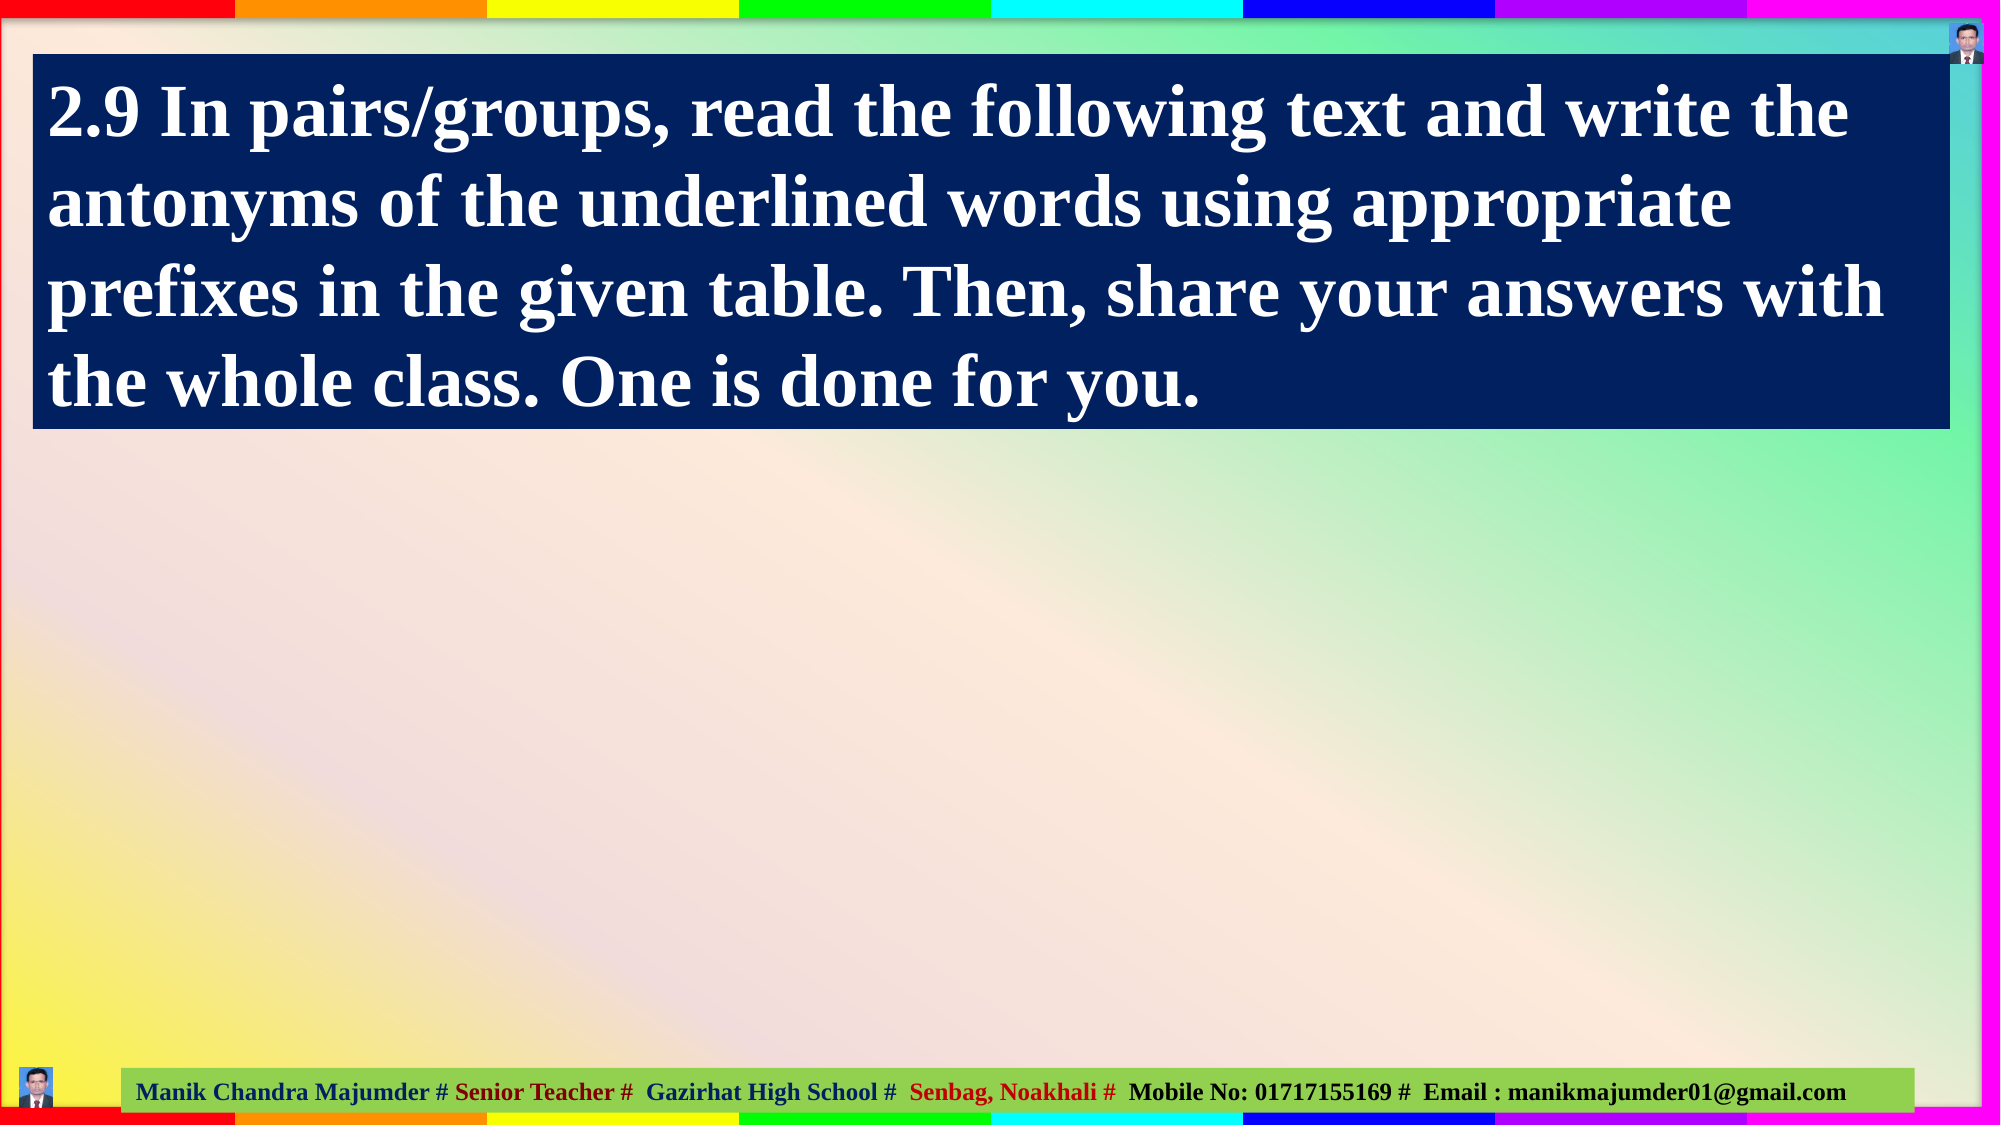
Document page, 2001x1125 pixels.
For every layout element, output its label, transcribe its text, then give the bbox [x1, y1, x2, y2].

picture [0, 0, 2000, 1125]
text_box 2.9 In pairs/groups, read the following text and write the antonyms of the underlined words using appropriate prefixes in the given table. Then, share your answers with the whole class. One is done for you. [32, 54, 1950, 429]
